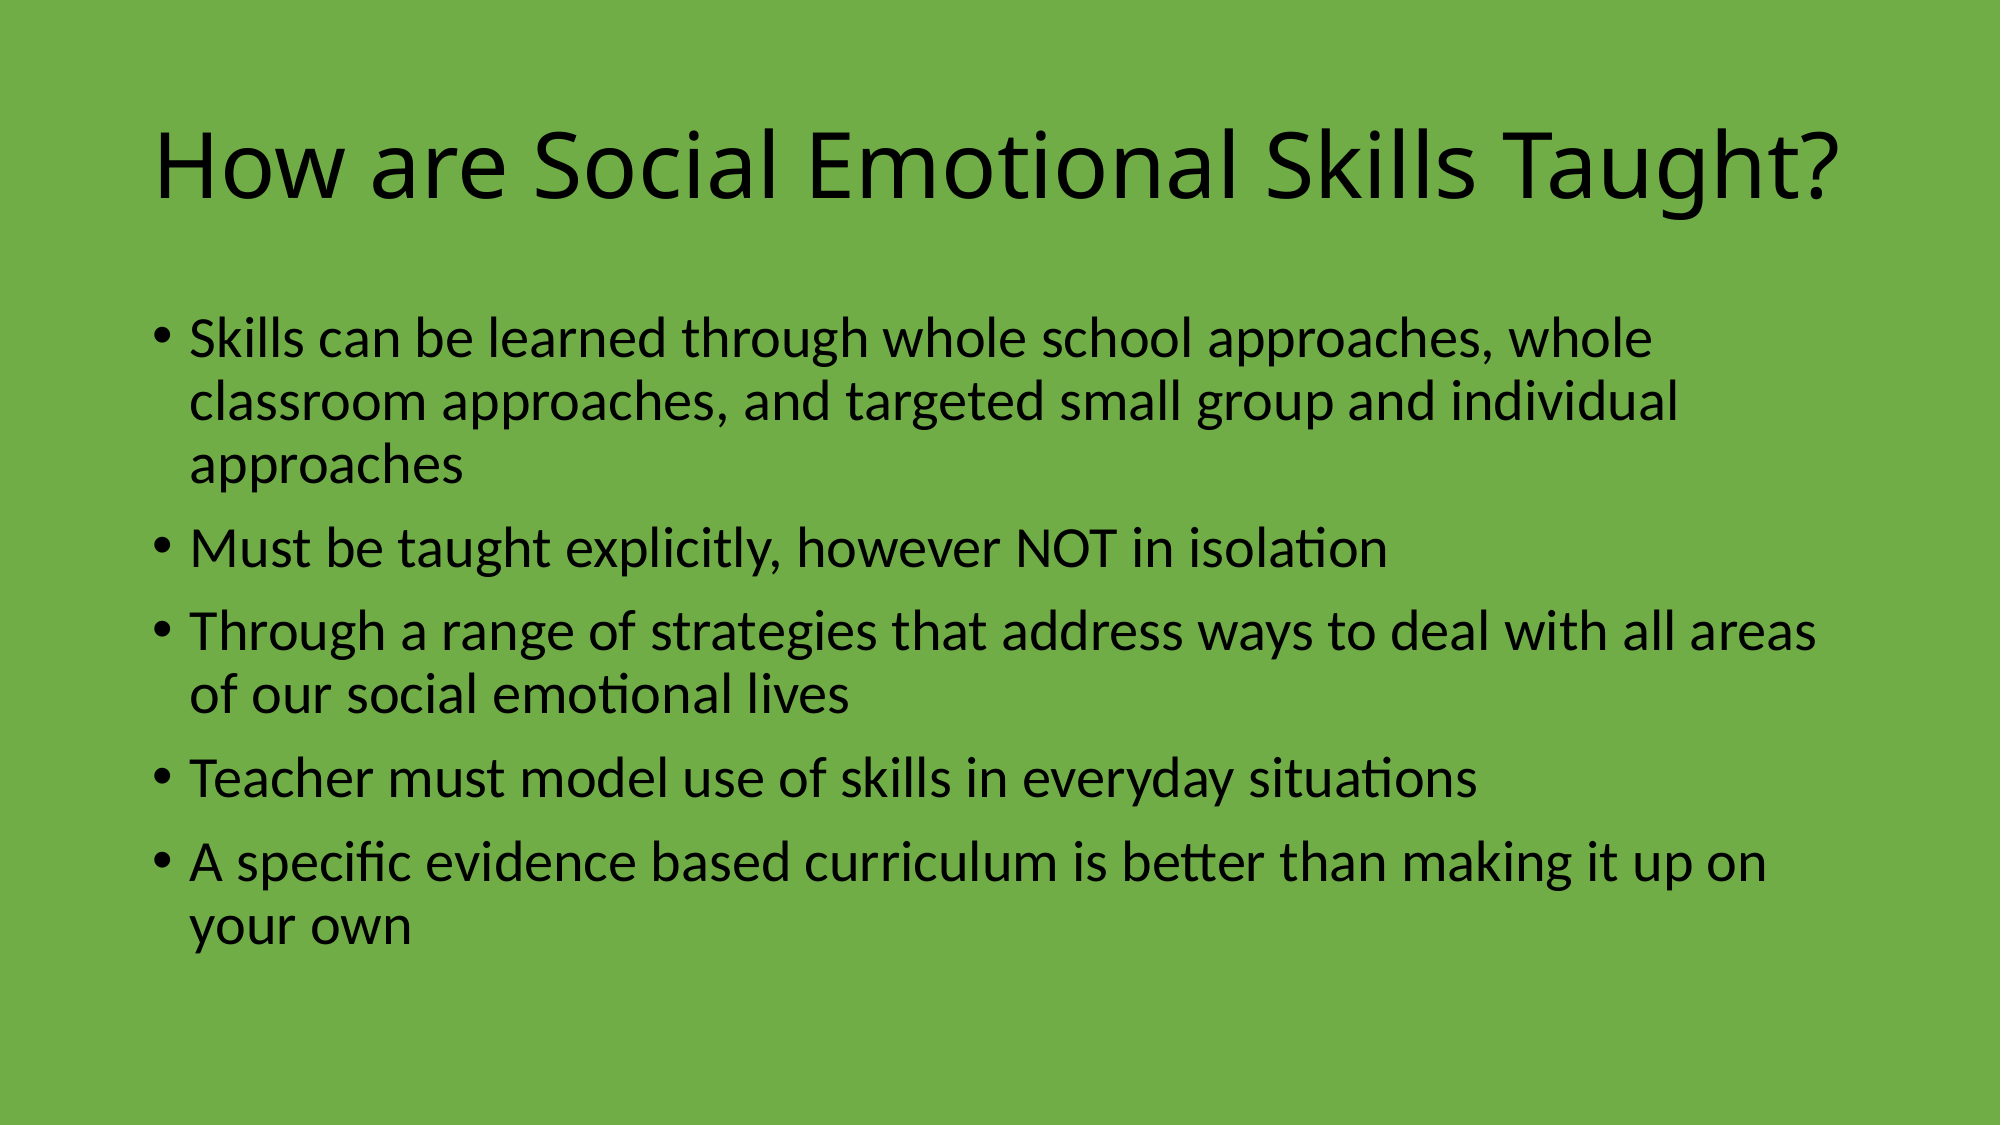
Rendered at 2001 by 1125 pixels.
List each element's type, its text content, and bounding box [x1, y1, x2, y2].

title How are Social Emotional Skills Taught? [137, 59, 1863, 278]
list Skills can be learned through whole school approaches, whole classroom approaches, and targeted small group and individual approaches Must be taught explicitly, however NOT in isolation Through a range of strategies that address ways to deal with all areas of our social emotional lives Teacher must model use of skills in everyday situations A specific evidence based curriculum is better than making it up on your own [137, 299, 1863, 1014]
